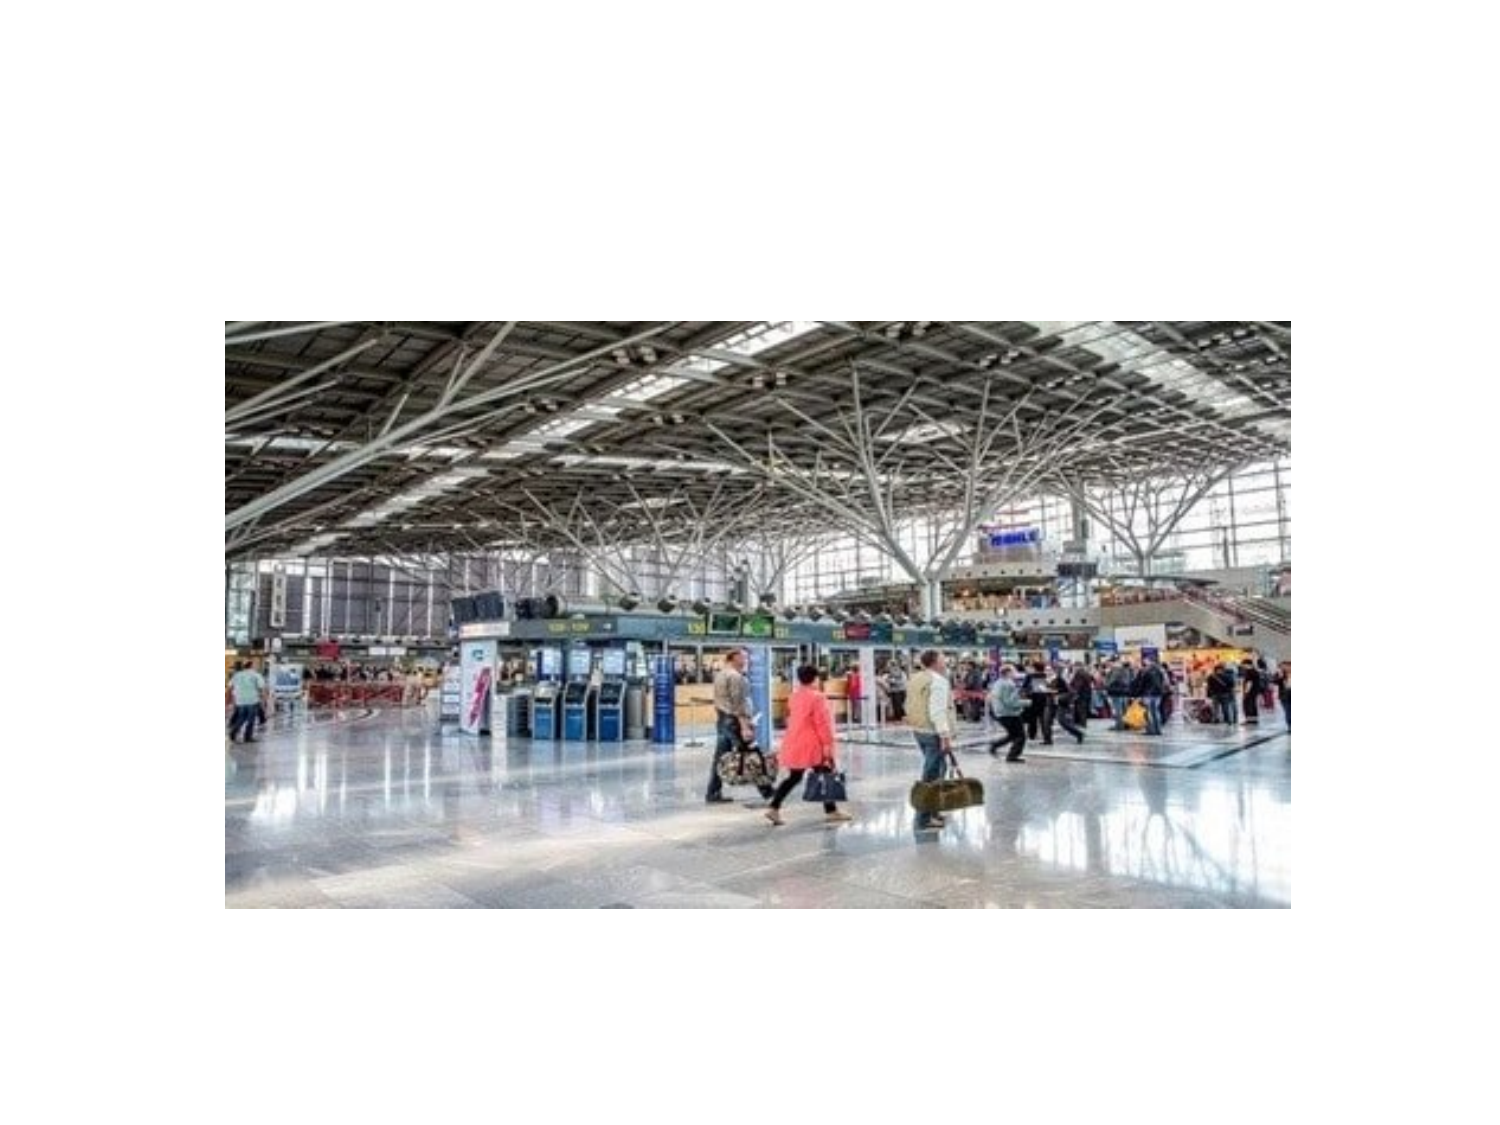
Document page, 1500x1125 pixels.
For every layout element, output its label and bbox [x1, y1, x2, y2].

picture [224, 321, 1292, 910]
